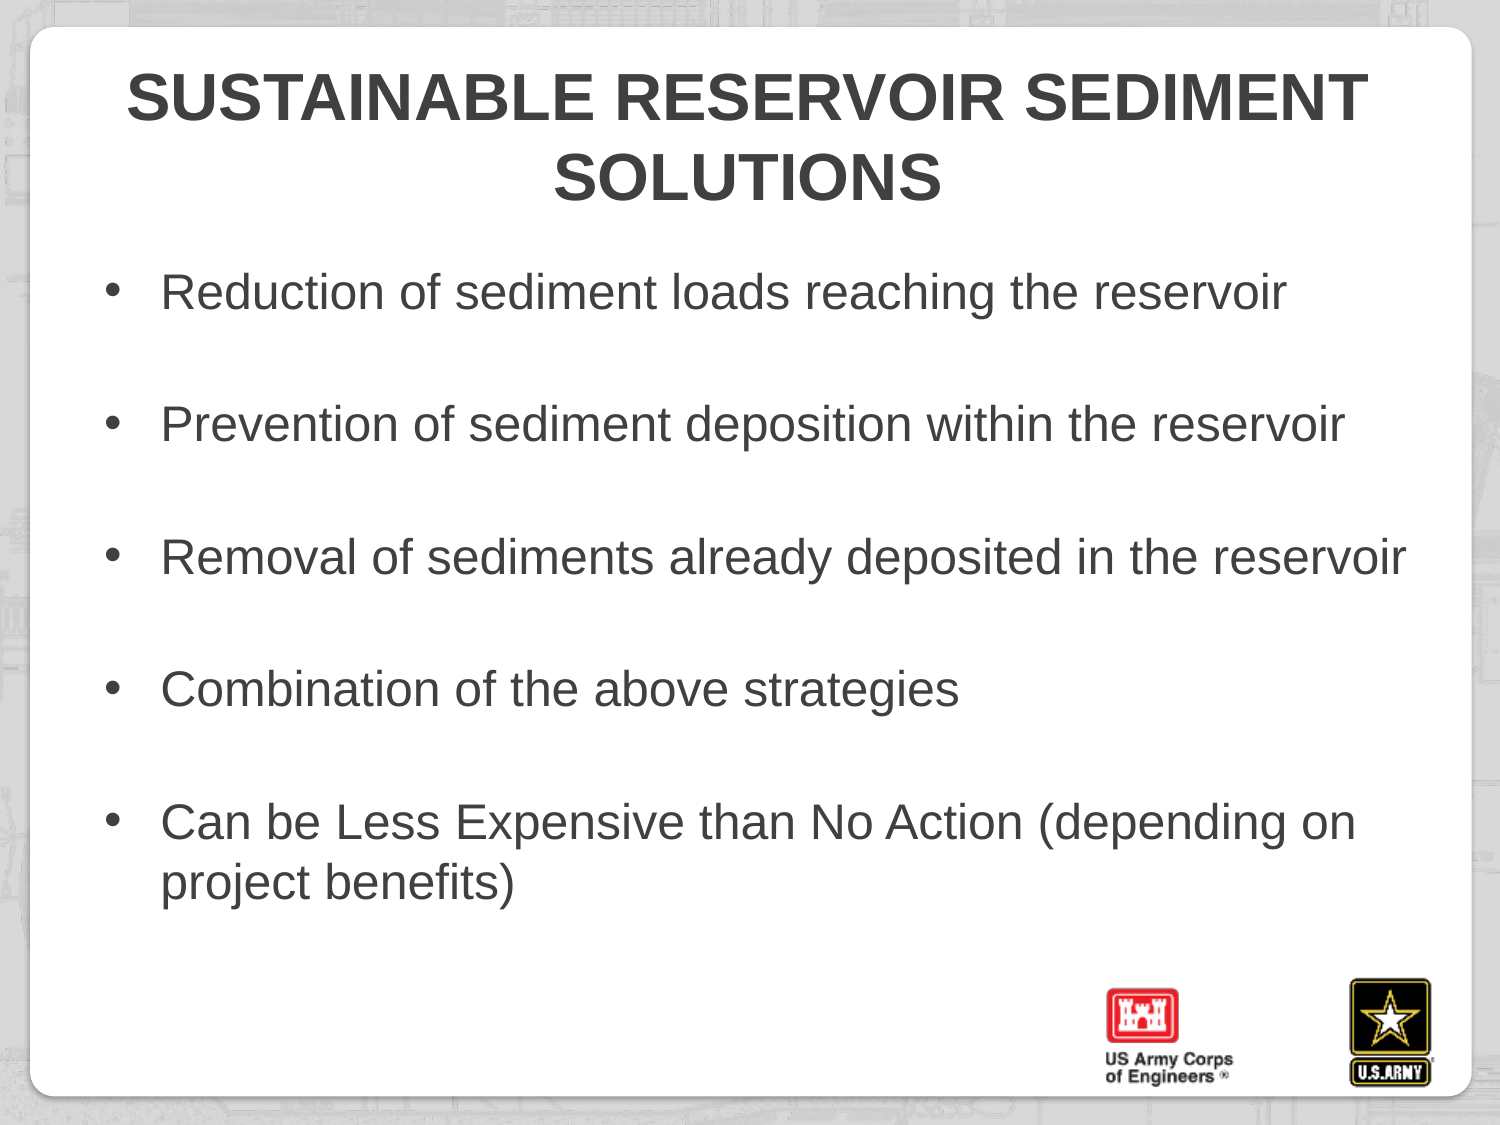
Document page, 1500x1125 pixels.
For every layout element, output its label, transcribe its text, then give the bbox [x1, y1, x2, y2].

title Sustainable Reservoir Sediment Solutions [27, 2, 1469, 266]
list Reduction of sediment loads reaching the reservoir Prevention of sediment deposition within the reservoir Removal of sediments already deposited in the reservoir Combination of the above strategies Can be Less Expensive than No Action (depending on project benefits) [88, 251, 1500, 925]
picture [0, 0, 1500, 1125]
